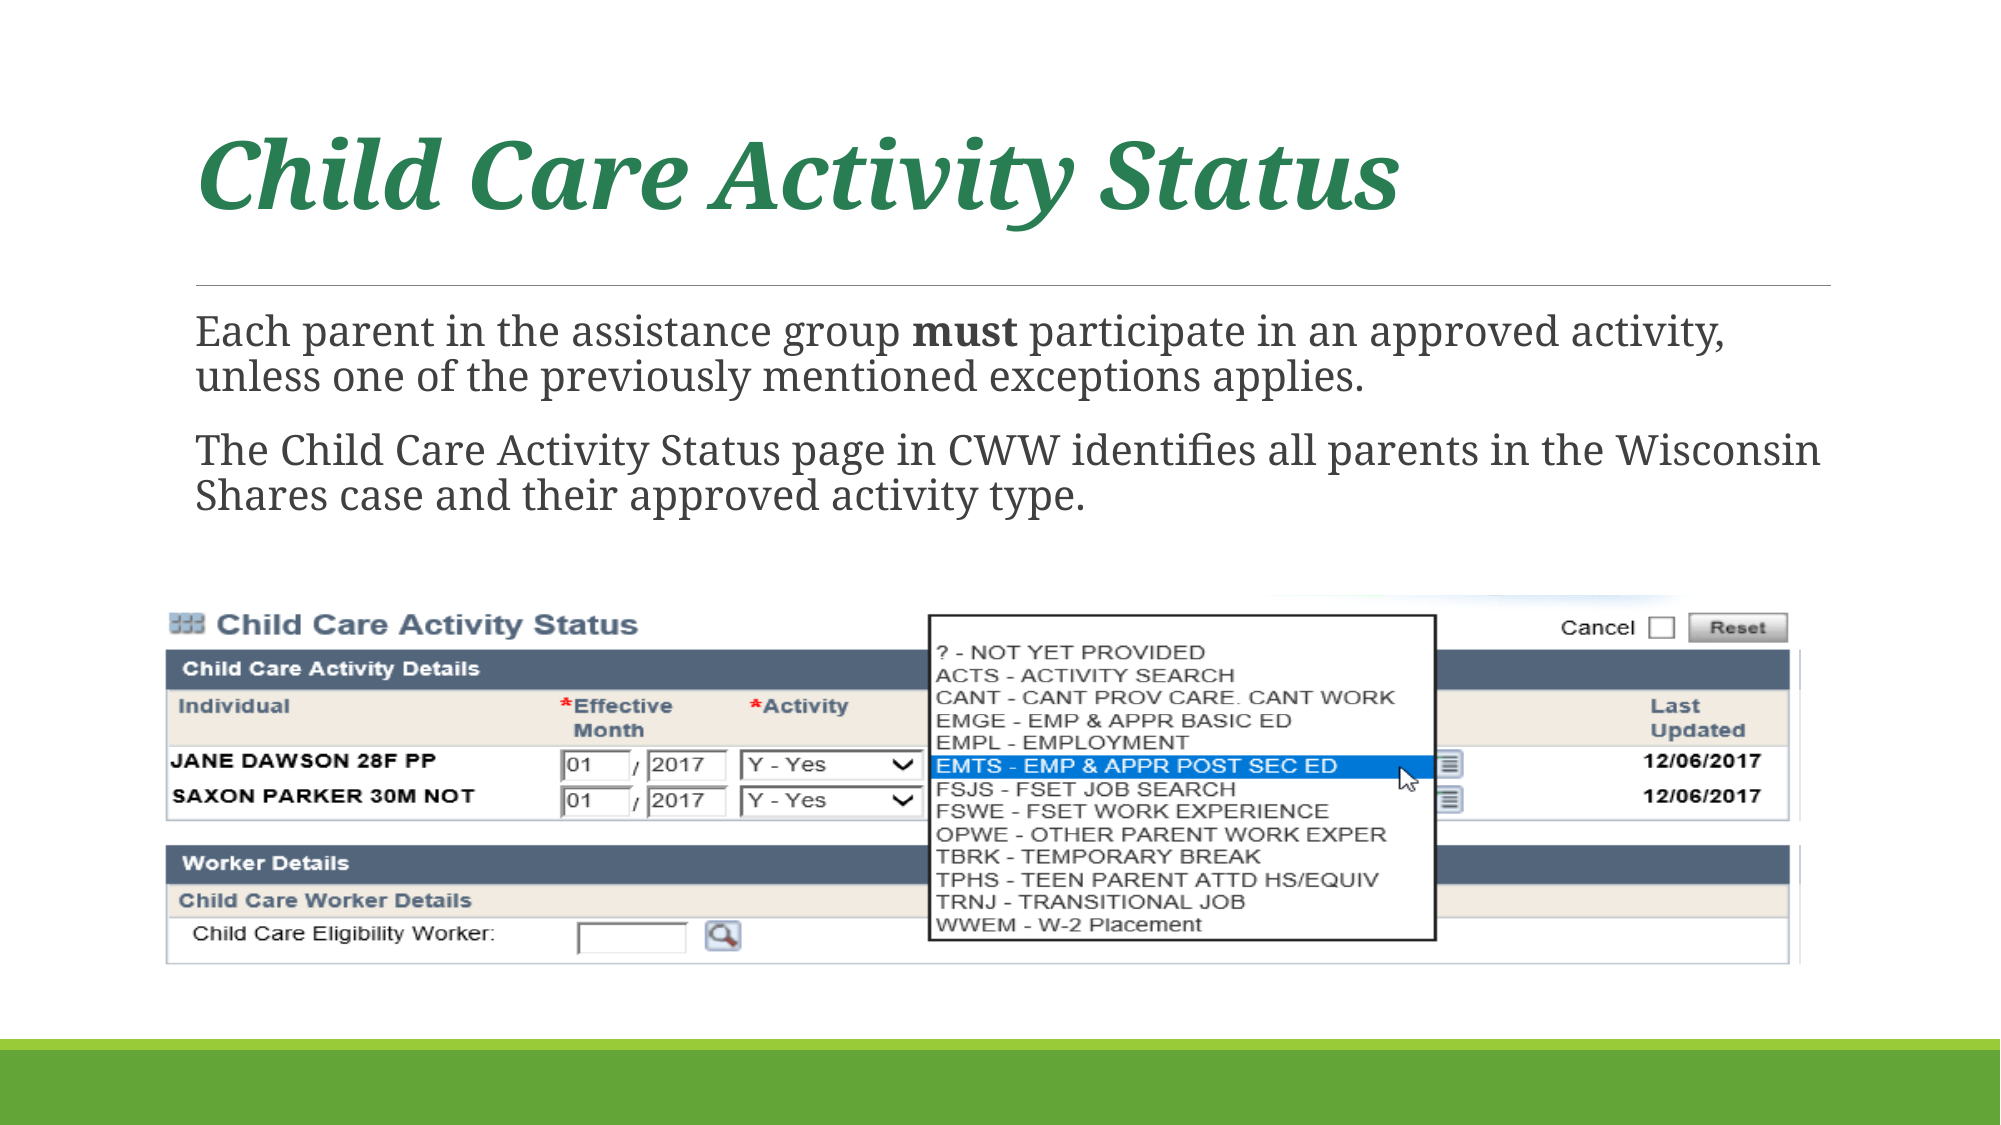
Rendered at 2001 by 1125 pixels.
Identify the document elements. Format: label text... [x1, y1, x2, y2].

title Child Care Activity Status [180, 124, 1830, 302]
picture [149, 595, 1801, 975]
list Each parent in the assistance group must participate in an approved activity, unless one of the previously mentioned exceptions applies. The Child Care Activity Status page in CWW identifies all parents in the Wisconsin Shares case and their approved activity type. [180, 302, 1830, 963]
